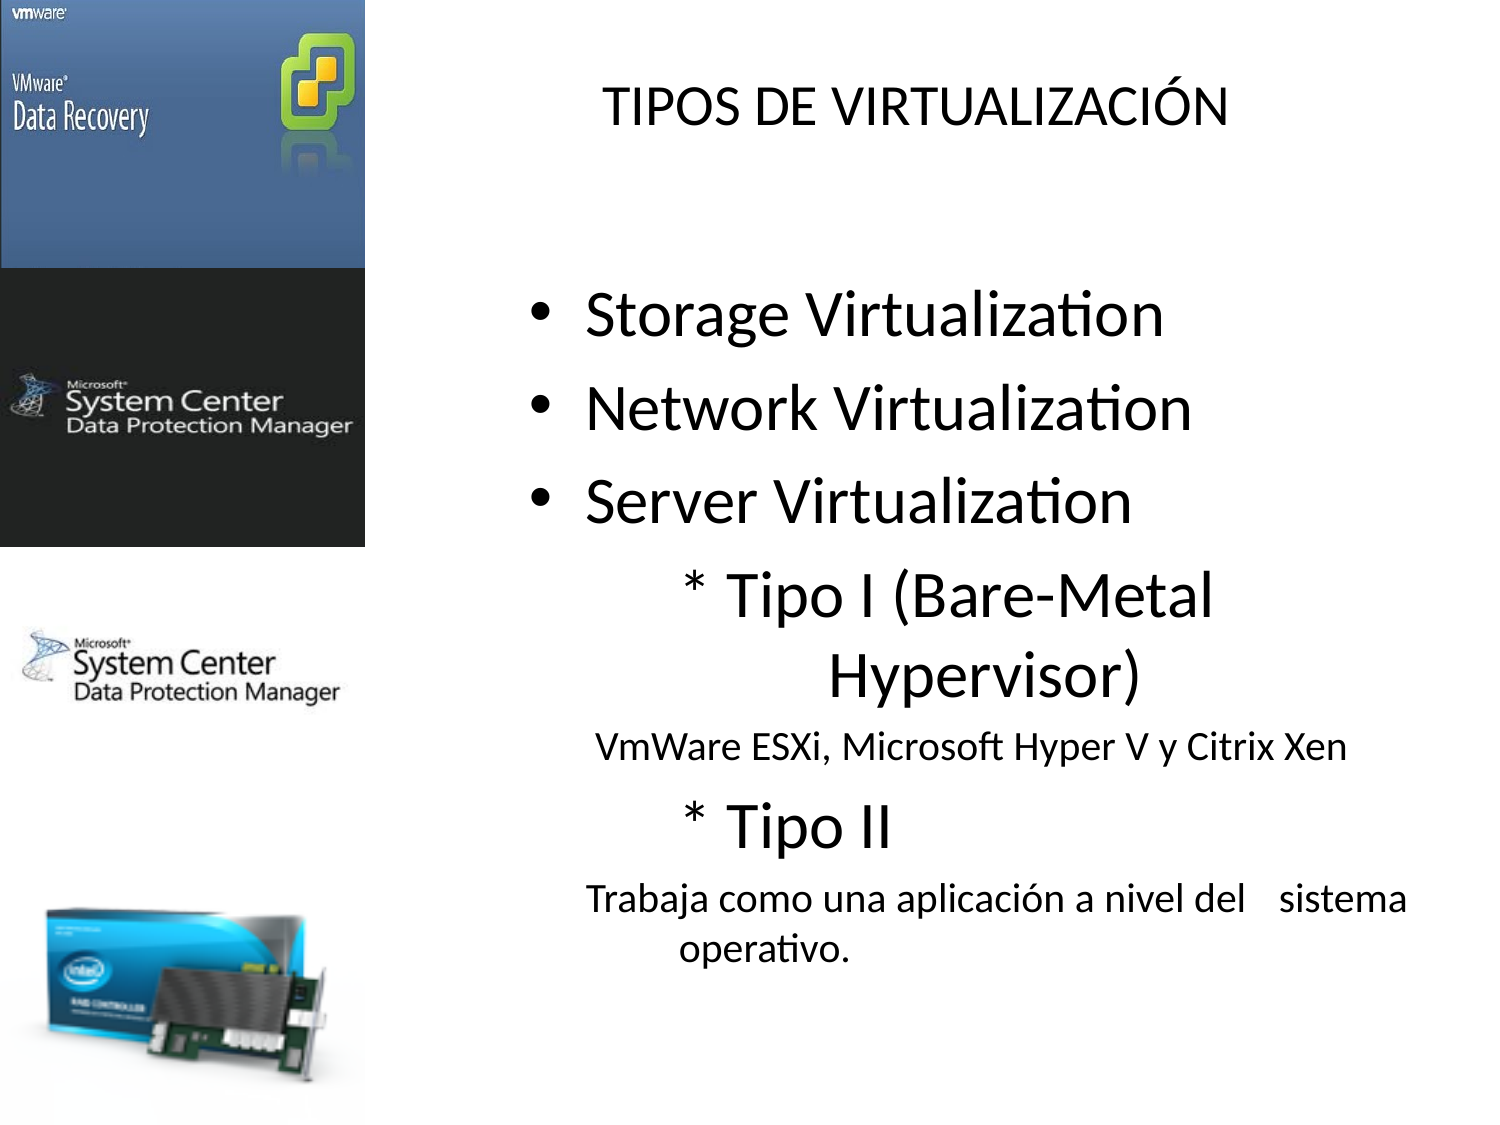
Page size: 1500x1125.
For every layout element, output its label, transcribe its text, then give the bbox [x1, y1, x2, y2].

title TIPOS DE VIRTUALIZACIÓN [407, 8, 1425, 197]
list Storage Virtualization Network Virtualization Server Virtualization * Tipo I (Bare-Metal Hypervisor) VmWare ESXi, Microsoft Hyper V y Citrix Xen * Tipo II Trabaja como una aplicación a nivel del sistema operativo. [513, 262, 1425, 1005]
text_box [0, 0, 365, 1125]
